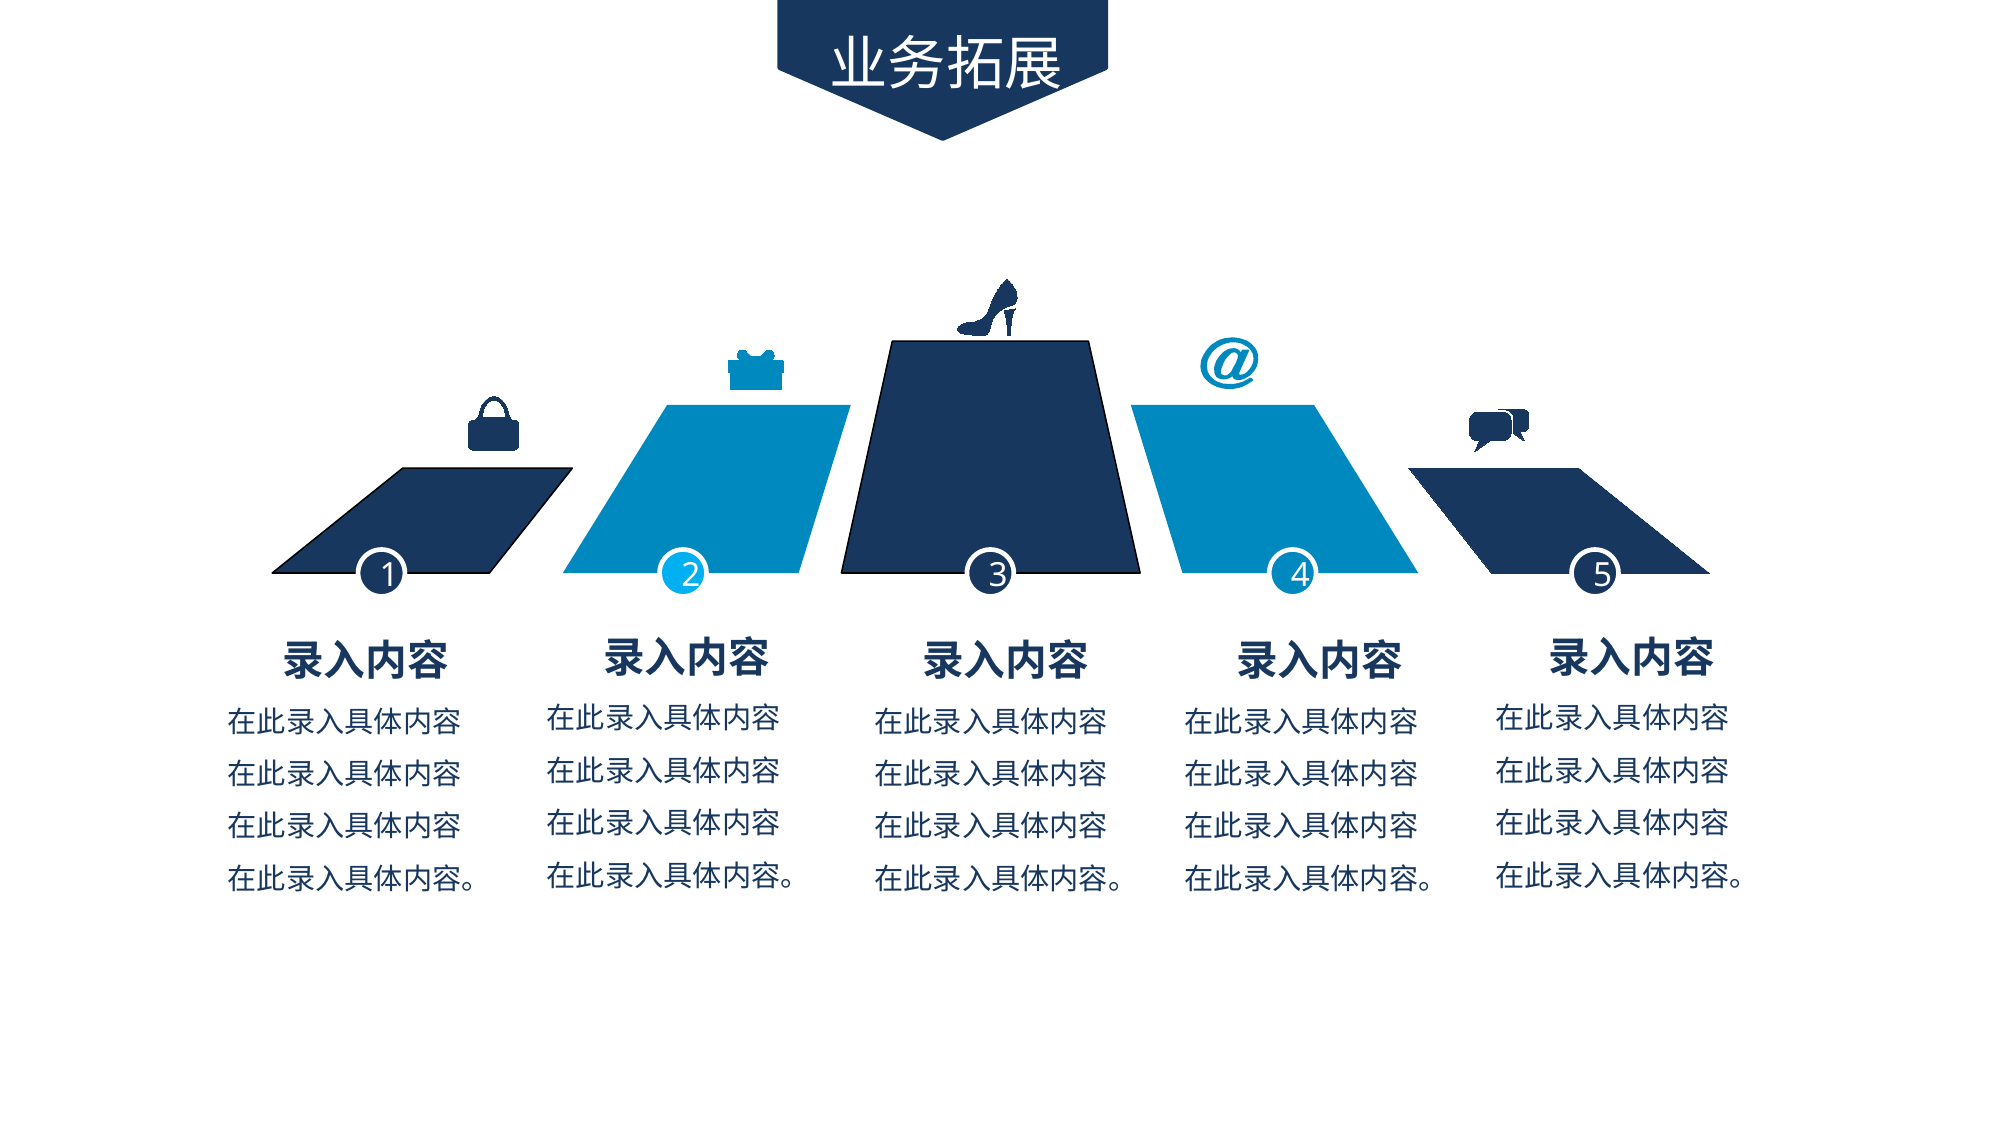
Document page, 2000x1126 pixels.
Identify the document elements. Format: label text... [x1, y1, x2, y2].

text_box 录入内容 [874, 601, 1104, 692]
text_box 录入内容 [213, 601, 464, 692]
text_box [779, 0, 1107, 139]
text_box 4 [1267, 547, 1319, 599]
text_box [468, 396, 519, 451]
text_box 在此录入具体内容在此录入具体内容在此录入具体内容在此录入具体内容。 [213, 677, 488, 903]
text_box 2 [657, 547, 709, 597]
text_box 3 [964, 547, 1016, 599]
text_box [841, 341, 1141, 574]
text_box 5 [1569, 547, 1621, 597]
text_box 在此录入具体内容在此录入具体内容在此录入具体内容在此录入具体内容。 [859, 677, 1135, 903]
text_box [1201, 338, 1258, 389]
text_box [1408, 468, 1710, 574]
text_box [272, 468, 573, 574]
text_box 在此录入具体内容在此录入具体内容在此录入具体内容在此录入具体内容。 [1481, 674, 1756, 900]
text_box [957, 278, 1018, 336]
text_box 录入内容 [555, 597, 785, 688]
text_box 在此录入具体内容在此录入具体内容在此录入具体内容在此录入具体内容。 [1169, 677, 1445, 903]
text_box 1 [355, 547, 408, 599]
text_box 录入内容 [1500, 597, 1730, 688]
text_box [562, 404, 851, 574]
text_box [728, 349, 784, 390]
text_box [1130, 404, 1419, 574]
text_box 录入内容 [1188, 601, 1418, 692]
text_box 在此录入具体内容在此录入具体内容在此录入具体内容在此录入具体内容。 [531, 674, 807, 900]
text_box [1469, 408, 1529, 452]
